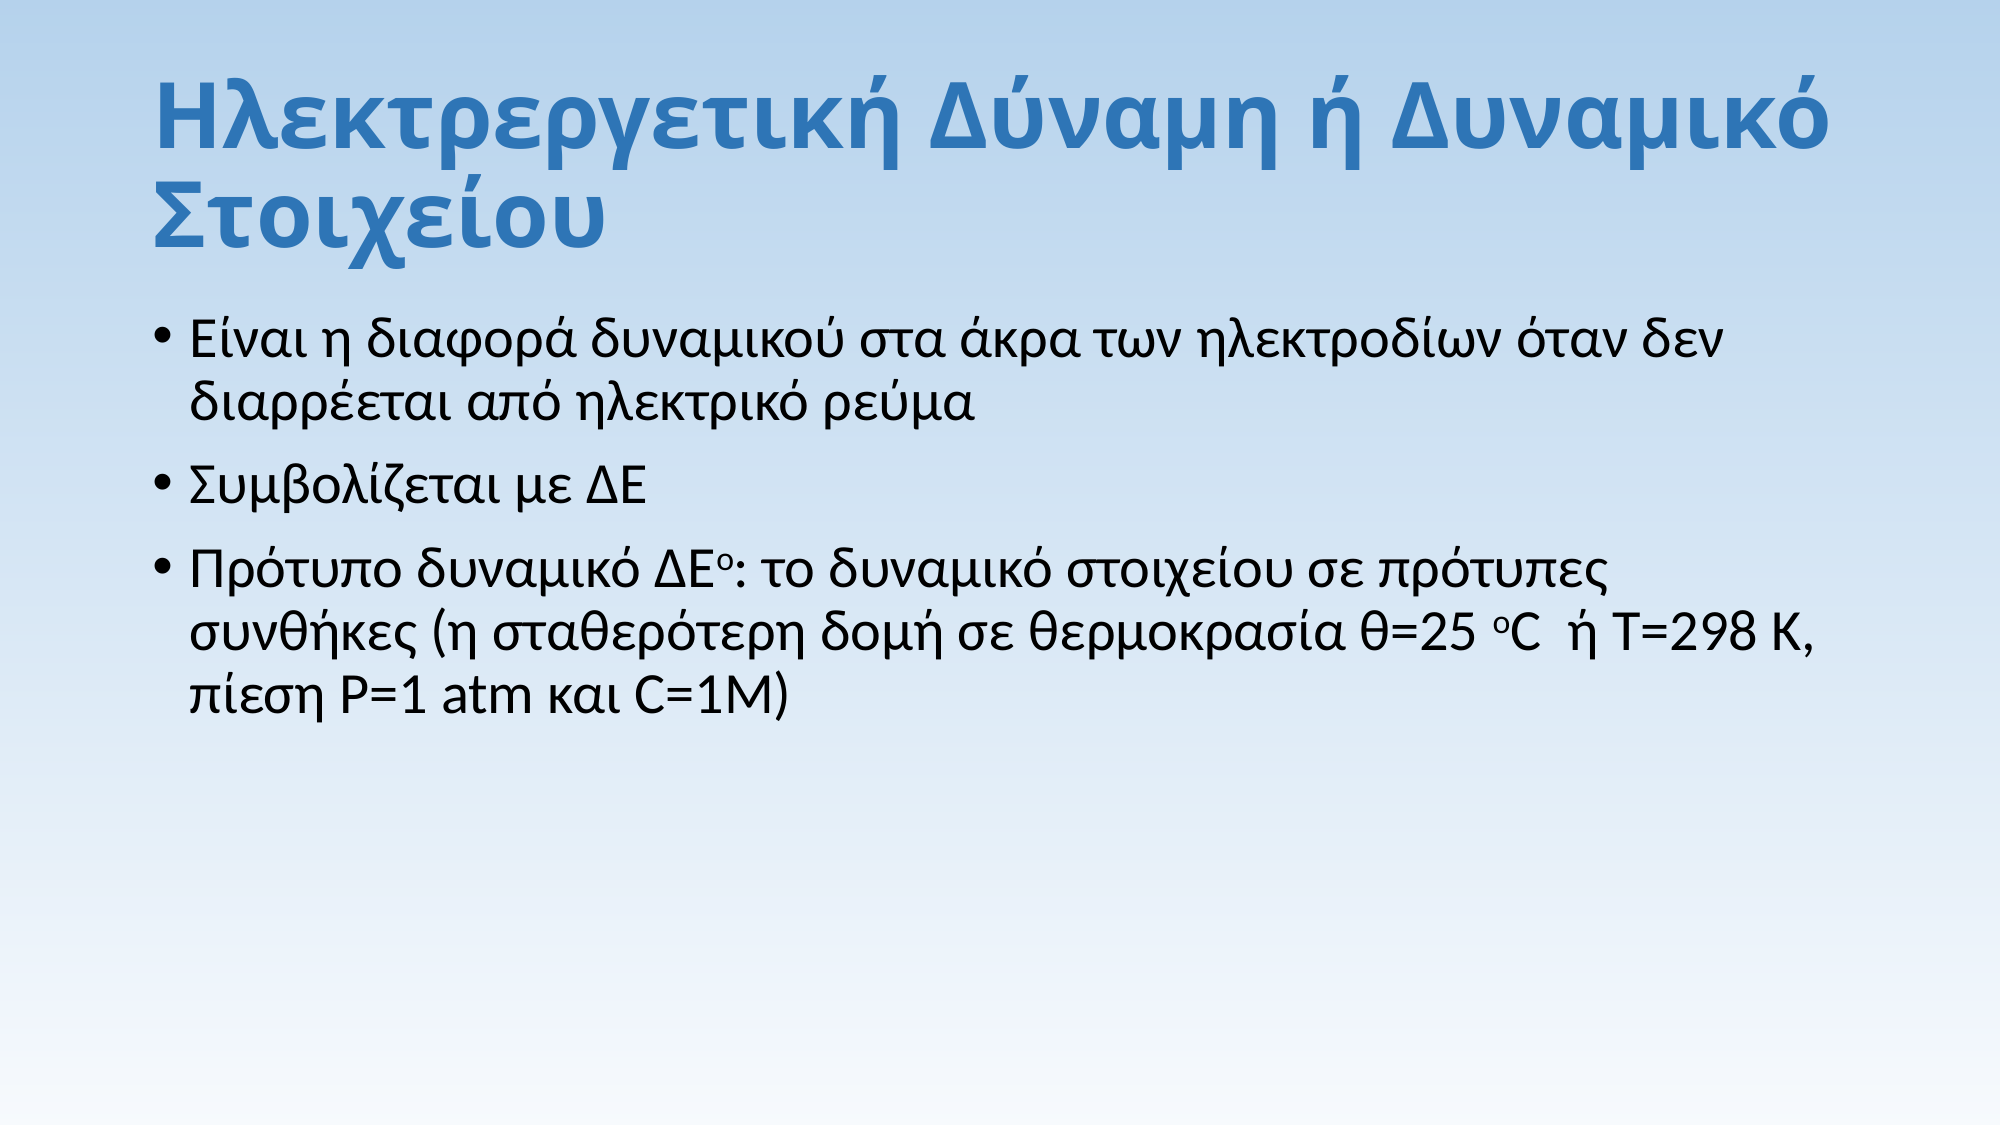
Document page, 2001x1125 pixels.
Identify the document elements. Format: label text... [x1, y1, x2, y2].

list Είναι η διαφορά δυναμικού στα άκρα των ηλεκτροδίων όταν δεν διαρρέεται από ηλεκτρικό ρεύμα Συμβολίζεται με ΔΕ Πρότυπο δυναμικό ΔΕο: το δυναμικό στοιχείου σε πρότυπες συνθήκες (η σταθερότερη δομή σε θερμοκρασία θ=25 οC ή Τ=298 Κ, πίεση Ρ=1 atm και C=1M) [137, 299, 1863, 1014]
title Ηλεκτρεργετική Δύναμη ή Δυναμικό Στοιχείου [137, 59, 1863, 278]
